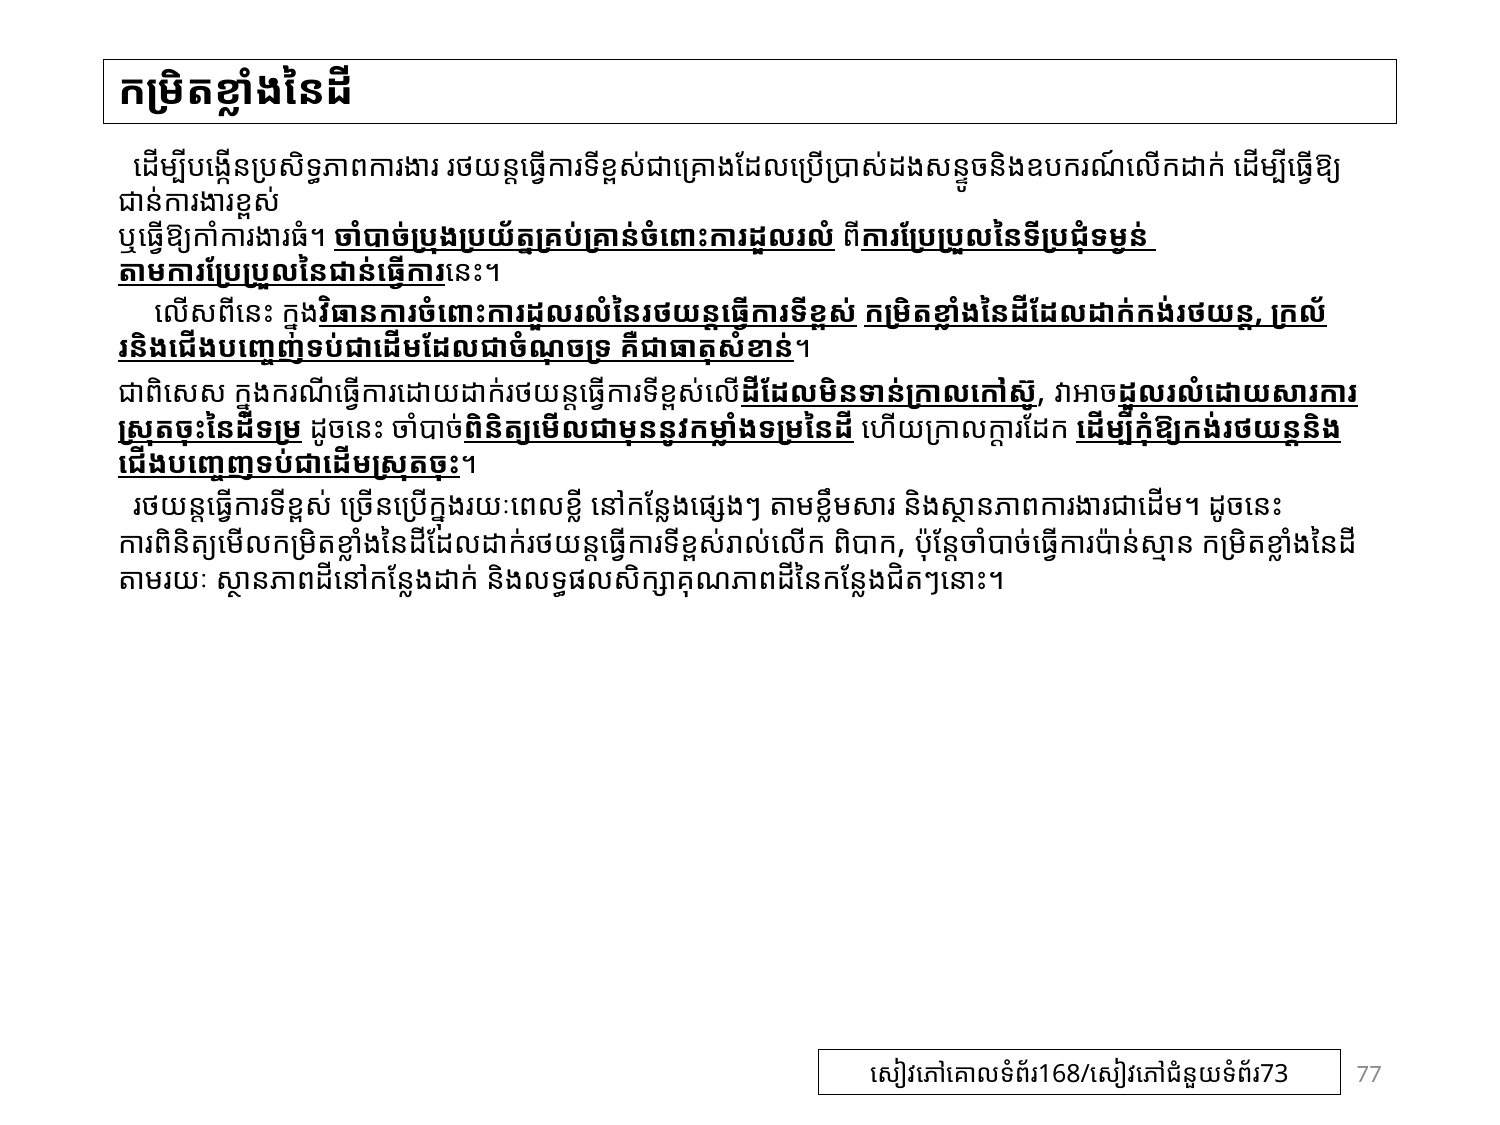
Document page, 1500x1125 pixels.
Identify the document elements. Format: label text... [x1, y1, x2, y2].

text_box សៀវភៅគោលទំព័រ168/សៀវភៅជំនួយទំព័រ73 [818, 1049, 1059, 1095]
slide_number 77 [1059, 1042, 1397, 1103]
text_box ដើម្បីបង្កើនប្រសិទ្ធភាពការងារ រថយន្តធ្វើការទីខ្ពស់ជាគ្រោងដែលប្រើប្រាស់ដងសន្ទូចនិងឧបករណ៍លើកដាក់ ដើម្បីធ្វើឱ្យជាន់ការងារខ្ពស់ ឬធ្វើឱ្យកាំការងារធំ។ ចាំបាច់ប្រុងប្រយ័ត្នគ្រប់គ្រាន់ចំពោះការដួលរលំ ពីការប្រែប្រួលនៃទីប្រជុំទម្ងន់ តាមការប្រែប្រួលនៃជាន់ធ្វើការនេះ។ លើសពីនេះ ក្នុងវិធានការចំពោះការដួលរលំនៃរថយន្តធ្វើការទីខ្ពស់ កម្រិតខ្លាំងនៃដីដែលដាក់កង់រថយន្ត, ក្រល័រនិងជើងបញ្ចេញទប់ជាដើមដែលជាចំណុចទ្រ គឺជាធាតុសំខាន់។ ជាពិសេស ក្នុងករណីធ្វើការដោយដាក់រថយន្តធ្វើការទីខ្ពស់លើដីដែលមិនទាន់ក្រាលកៅស៊ូ, វាអាចដួលរលំដោយសារការស្រុតចុះនៃដីទម្រ ដូចនេះ ចាំបាច់ពិនិត្យមើលជាមុននូវកម្លាំងទម្រនៃដី ហើយក្រាលក្តារដែក ដើម្បីកុំឱ្យកង់រថយន្តនិងជើងបញ្ចេញទប់ជាដើមស្រុតចុះ។ រថយន្តធ្វើការទីខ្ពស់ ច្រើនប្រើក្នុងរយៈពេលខ្លី នៅកន្លែងផ្សេងៗ តាមខ្លឹមសារ និងស្ថានភាពការងារជាដើម។ ដូចនេះ ការពិនិត្យមើលកម្រិតខ្លាំងនៃដីដែលដាក់រថយន្តធ្វើការទីខ្ពស់រាល់លើក ពិបាក, ប៉ុន្តែចាំបាច់ធ្វើការប៉ាន់ស្មាន កម្រិតខ្លាំងនៃដីតាមរយៈ ស្ថានភាពដីនៅកន្លែងដាក់ និងលទ្ធផលសិក្សាគុណភាពដីនៃកន្លែងជិតៗនោះ។ [103, 139, 1382, 650]
title កម្រិតខ្លាំងនៃដី [103, 59, 1397, 124]
